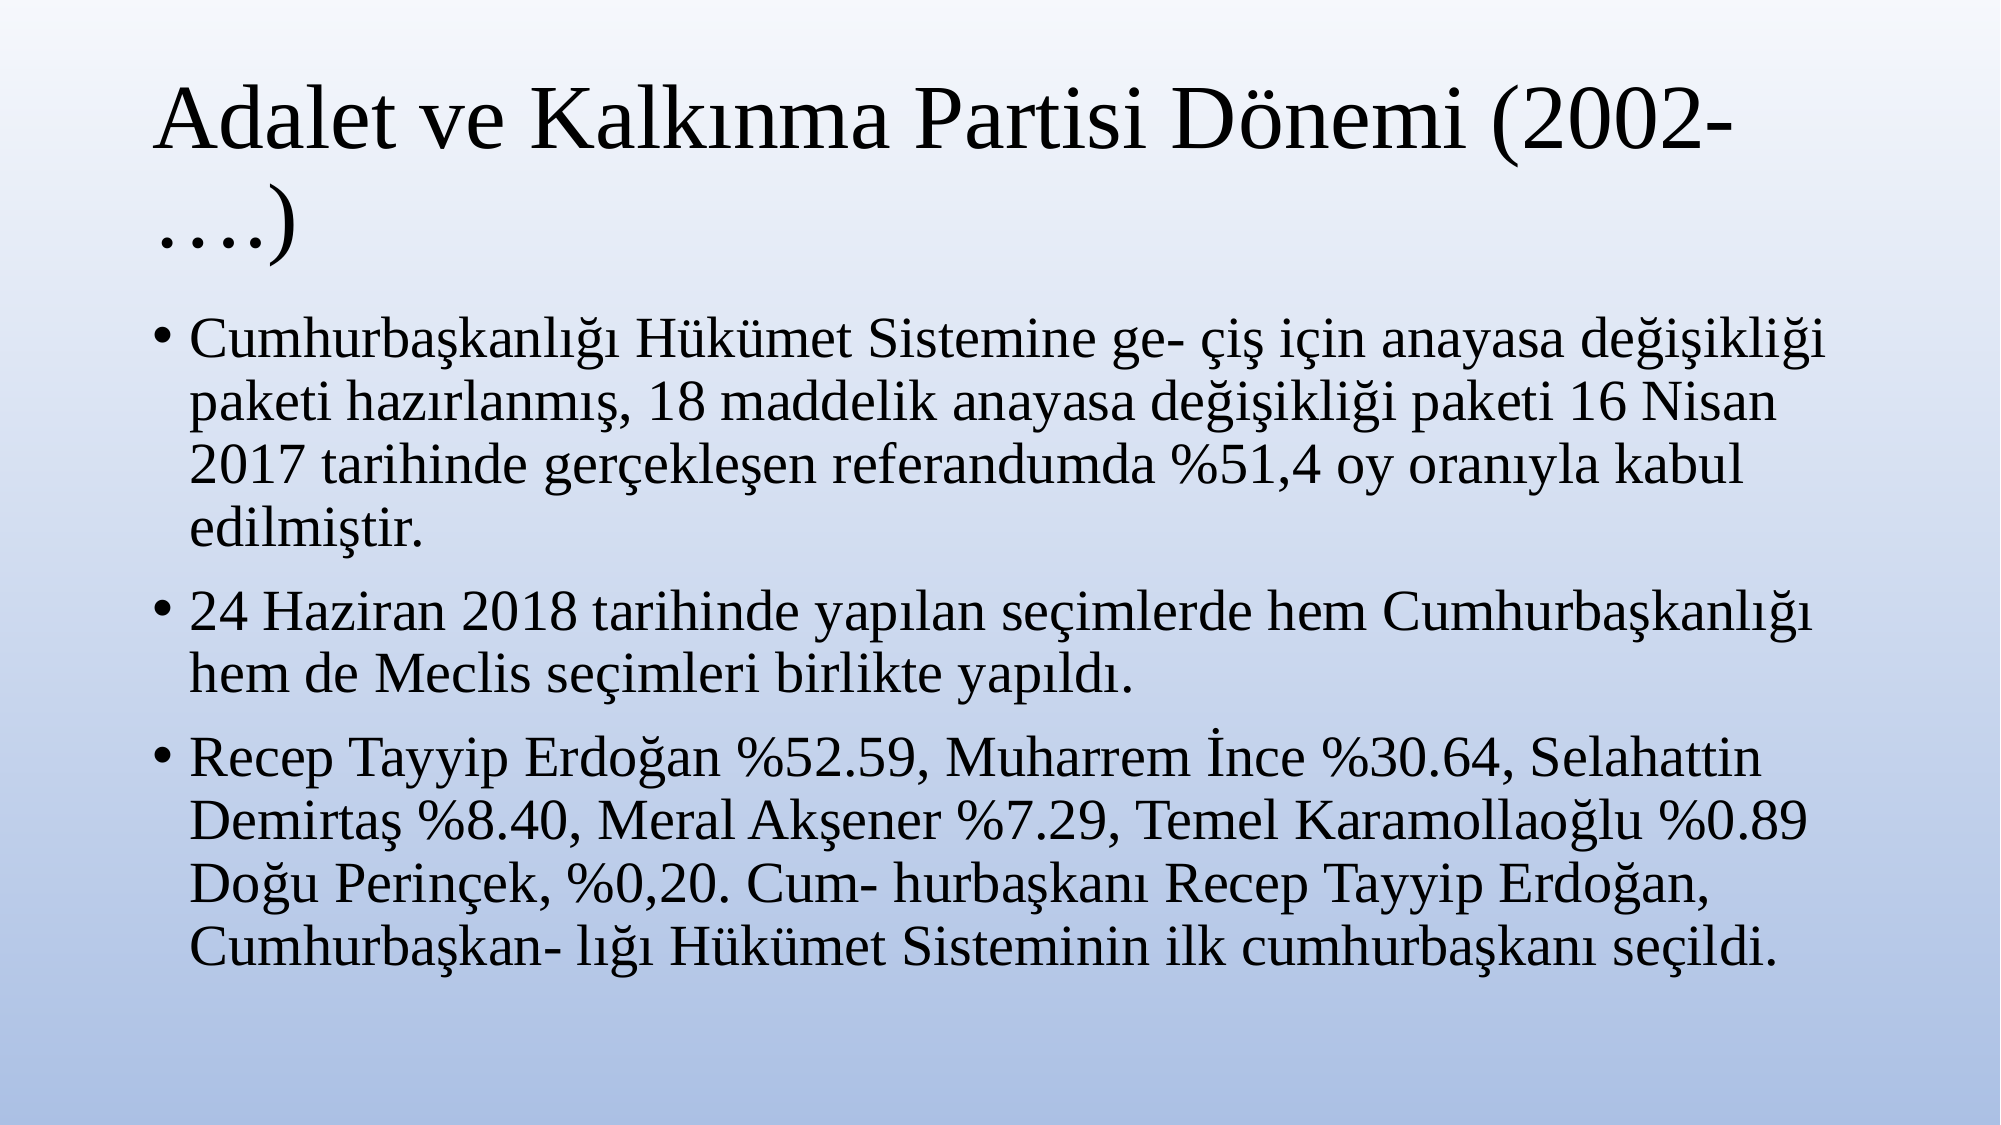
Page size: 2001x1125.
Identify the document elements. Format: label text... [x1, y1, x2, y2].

title Adalet ve Kalkınma Partisi Dönemi (2002- ….) [137, 59, 1863, 278]
list Cumhurbaşkanlığı Hükümet Sistemine ge- çiş için anayasa değişikliği paketi hazırlanmış, 18 maddelik anayasa değişikliği paketi 16 Nisan 2017 tarihinde gerçekleşen referandumda %51,4 oy oranıyla kabul edilmiştir. 24 Haziran 2018 tarihinde yapılan seçimlerde hem Cumhurbaşkanlığı hem de Meclis seçimleri birlikte yapıldı. Recep Tayyip Erdoğan %52.59, Muharrem İnce %30.64, Selahattin Demirtaş %8.40, Meral Akşener %7.29, Temel Karamollaoğlu %0.89 Doğu Perinçek, %0,20. Cum- hurbaşkanı Recep Tayyip Erdoğan, Cumhurbaşkan- lığı Hükümet Sisteminin ilk cumhurbaşkanı seçildi. [137, 299, 1863, 1014]
